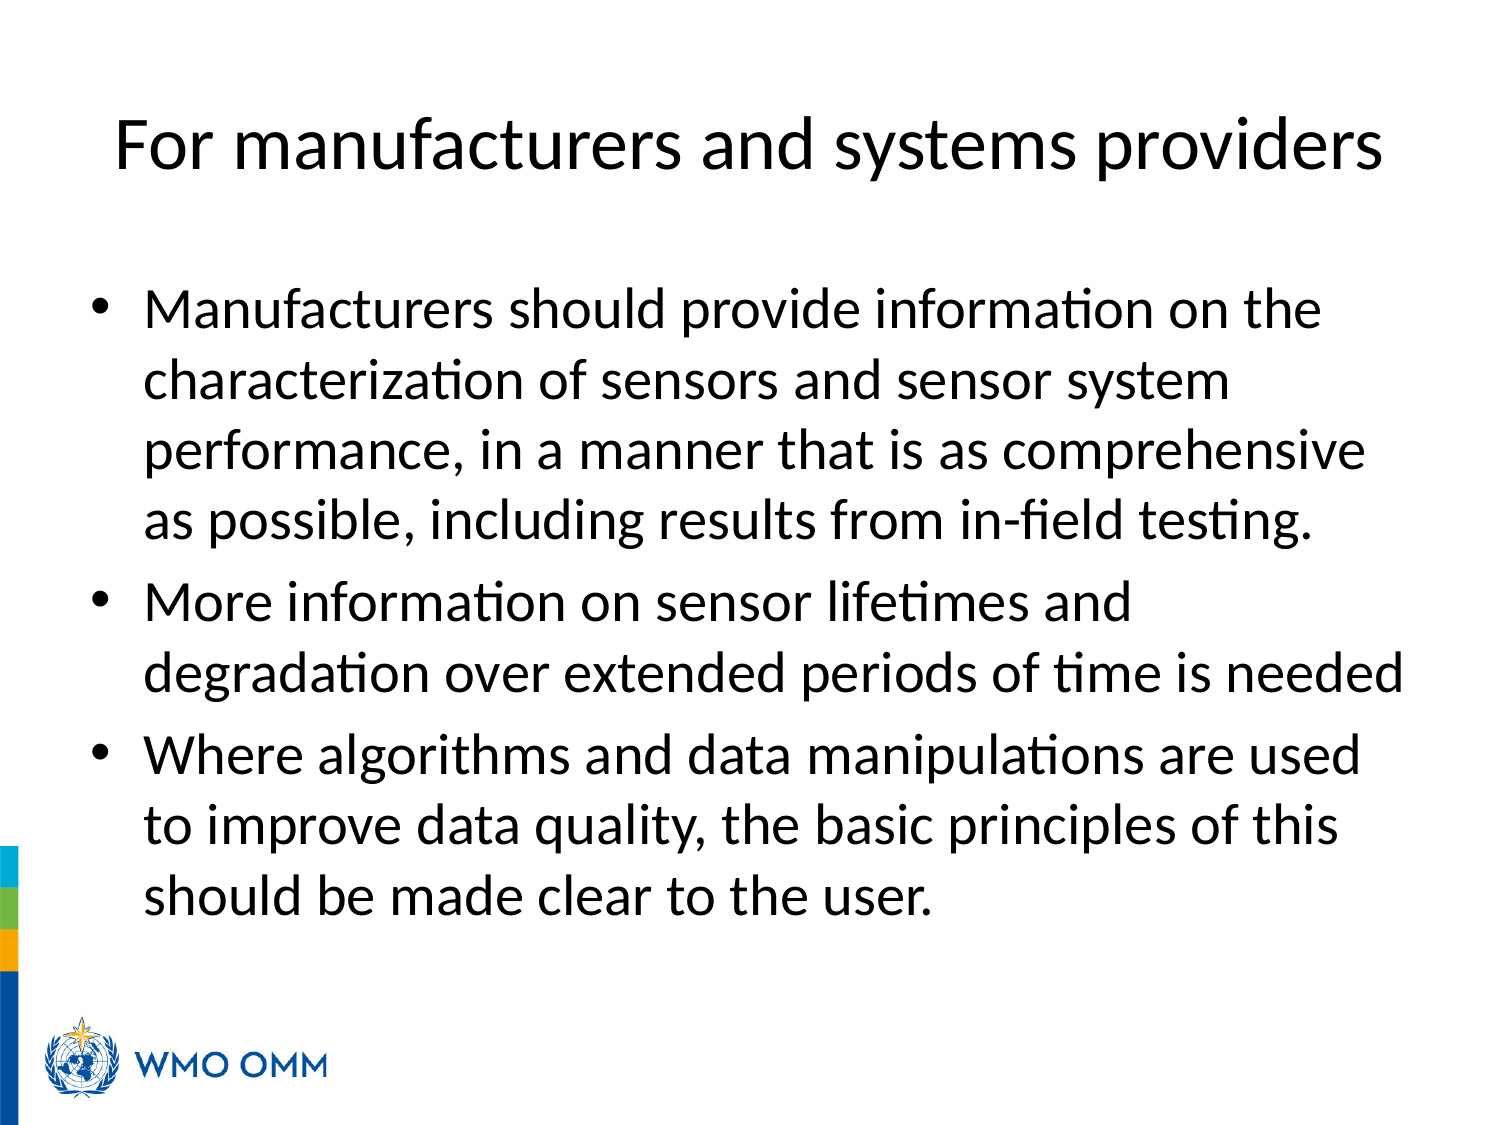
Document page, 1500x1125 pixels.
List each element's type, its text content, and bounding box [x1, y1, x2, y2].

title For manufacturers and systems providers [75, 45, 1425, 233]
picture [0, 845, 327, 1125]
list Manufacturers should provide information on the characterization of sensors and sensor system performance, in a manner that is as comprehensive as possible, including results from in-field testing. More information on sensor lifetimes and degradation over extended periods of time is needed Where algorithms and data manipulations are used to improve data quality, the basic principles of this should be made clear to the user. [75, 262, 1425, 1005]
